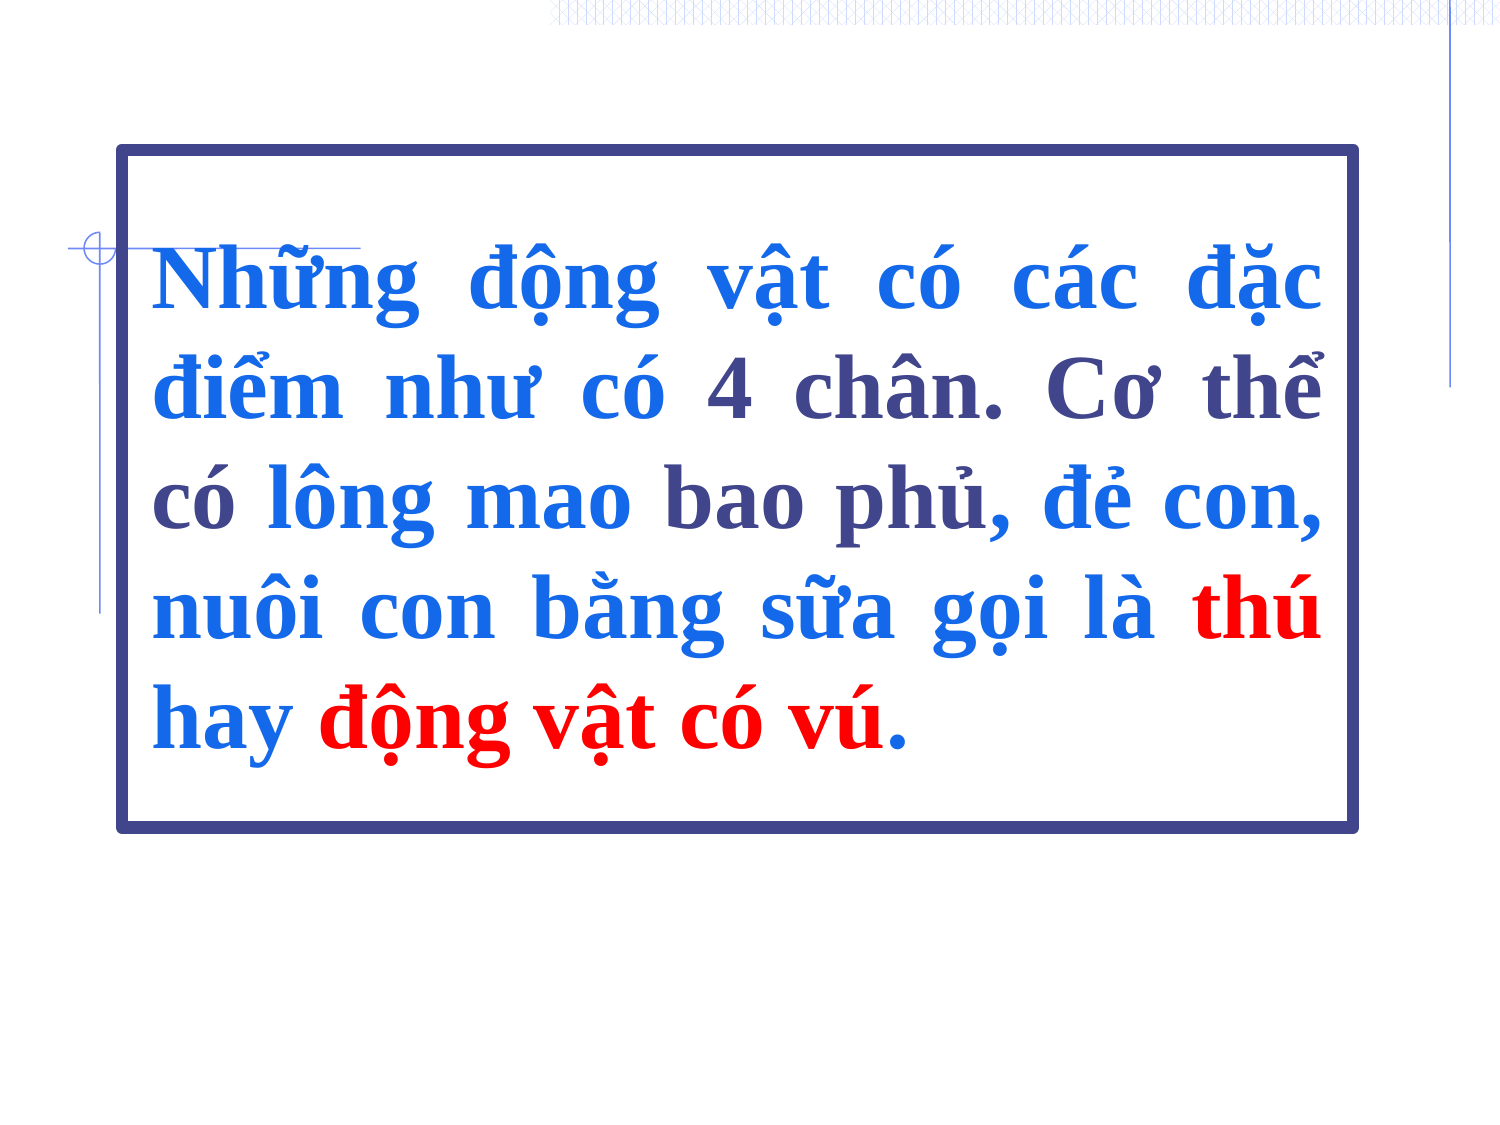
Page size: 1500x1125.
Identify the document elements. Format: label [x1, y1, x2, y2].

text_box [121, 149, 1354, 904]
